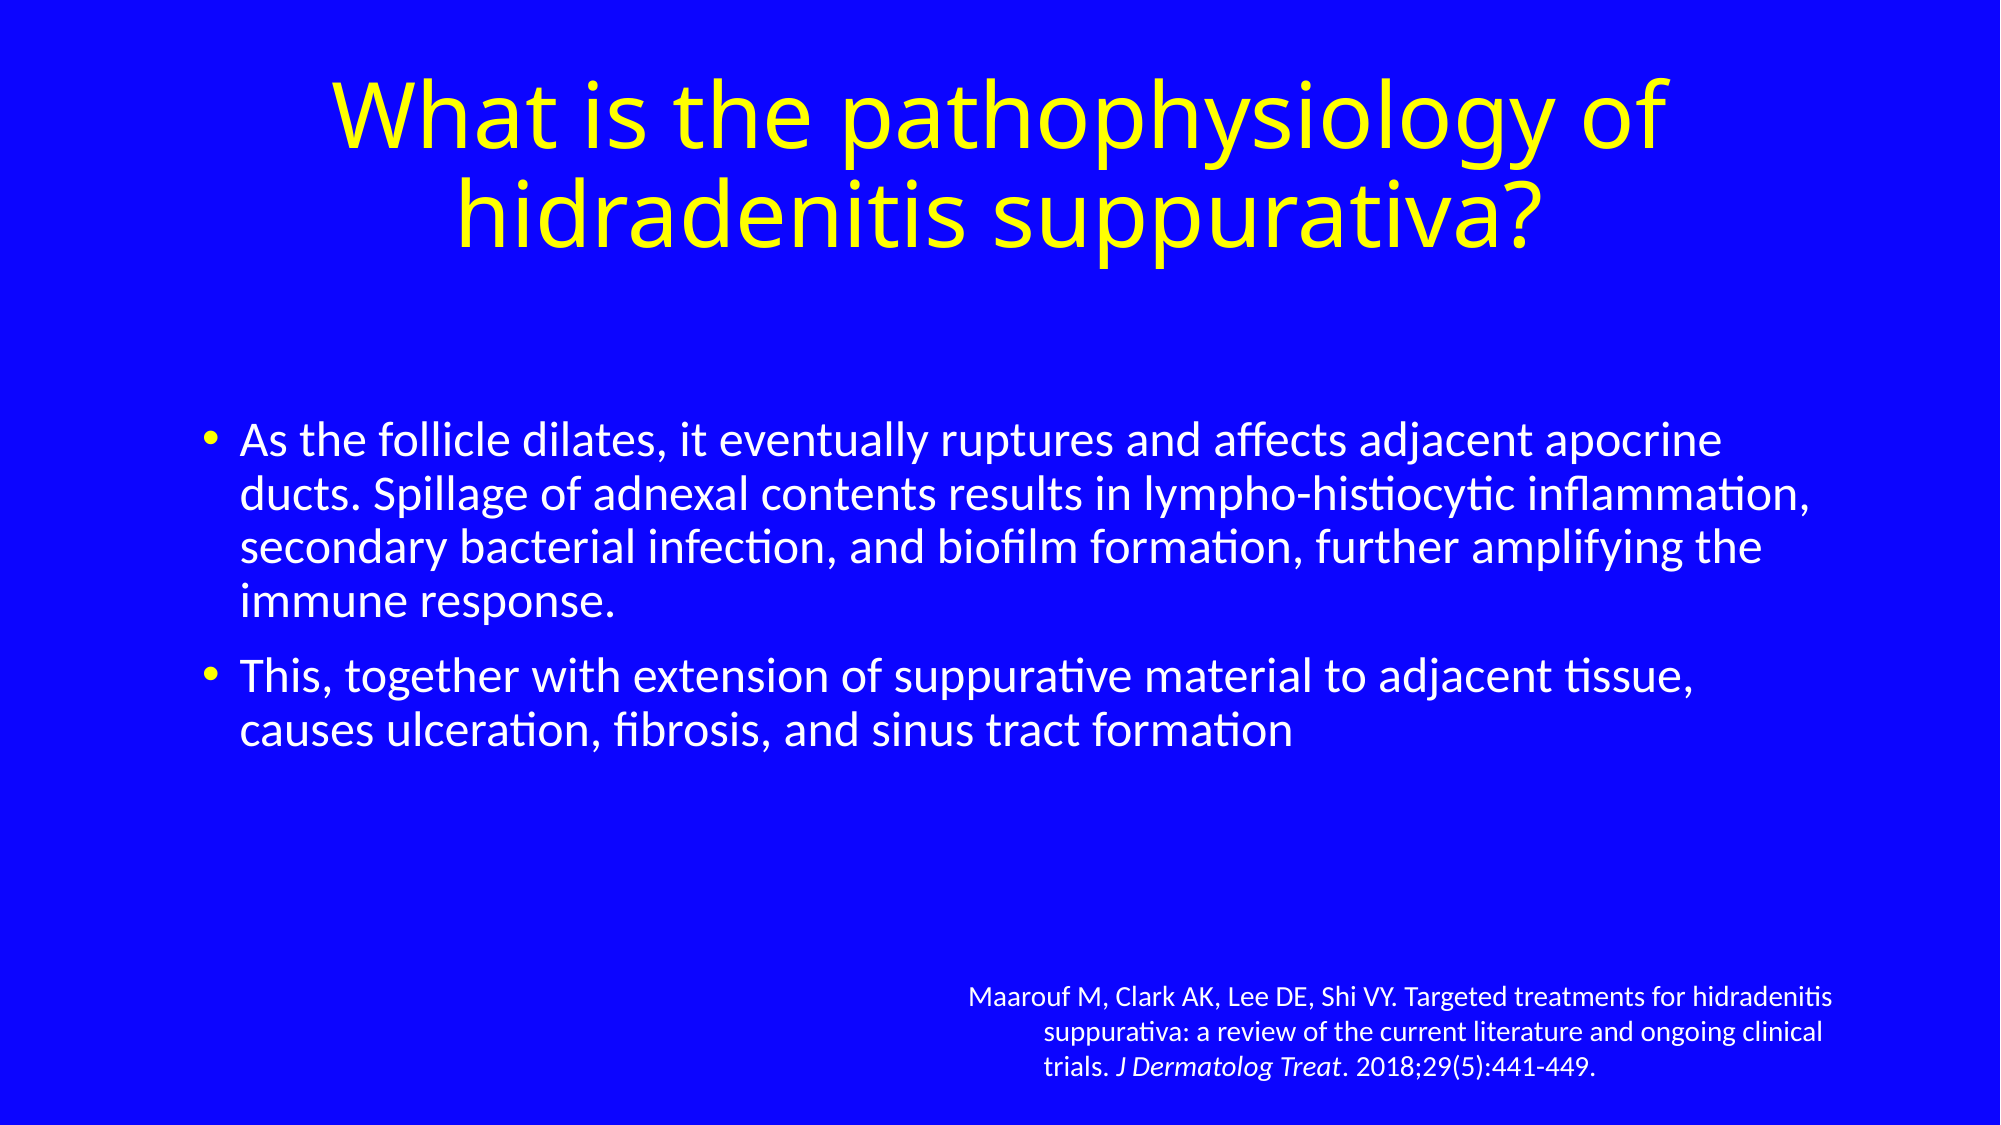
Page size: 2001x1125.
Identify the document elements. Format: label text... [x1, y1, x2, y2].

text_box Maarouf M, Clark AK, Lee DE, Shi VY. Targeted treatments for hidradenitis suppurativa: a review of the current literature and ongoing clinical trials. J Dermatolog Treat. 2018;29(5):441-449. [953, 970, 1911, 1090]
text_box As the follicle dilates, it eventually ruptures and affects adjacent apocrine ducts. Spillage of adnexal contents results in lympho-histiocytic inflammation, secondary bacterial infection, and biofilm formation, further amplifying the immune response. This, together with extension of suppurative material to adjacent tissue, causes ulceration, fibrosis, and sinus tract formation [187, 405, 1844, 1036]
title What is the pathophysiology of hidradenitis suppurativa? [137, 59, 1863, 278]
